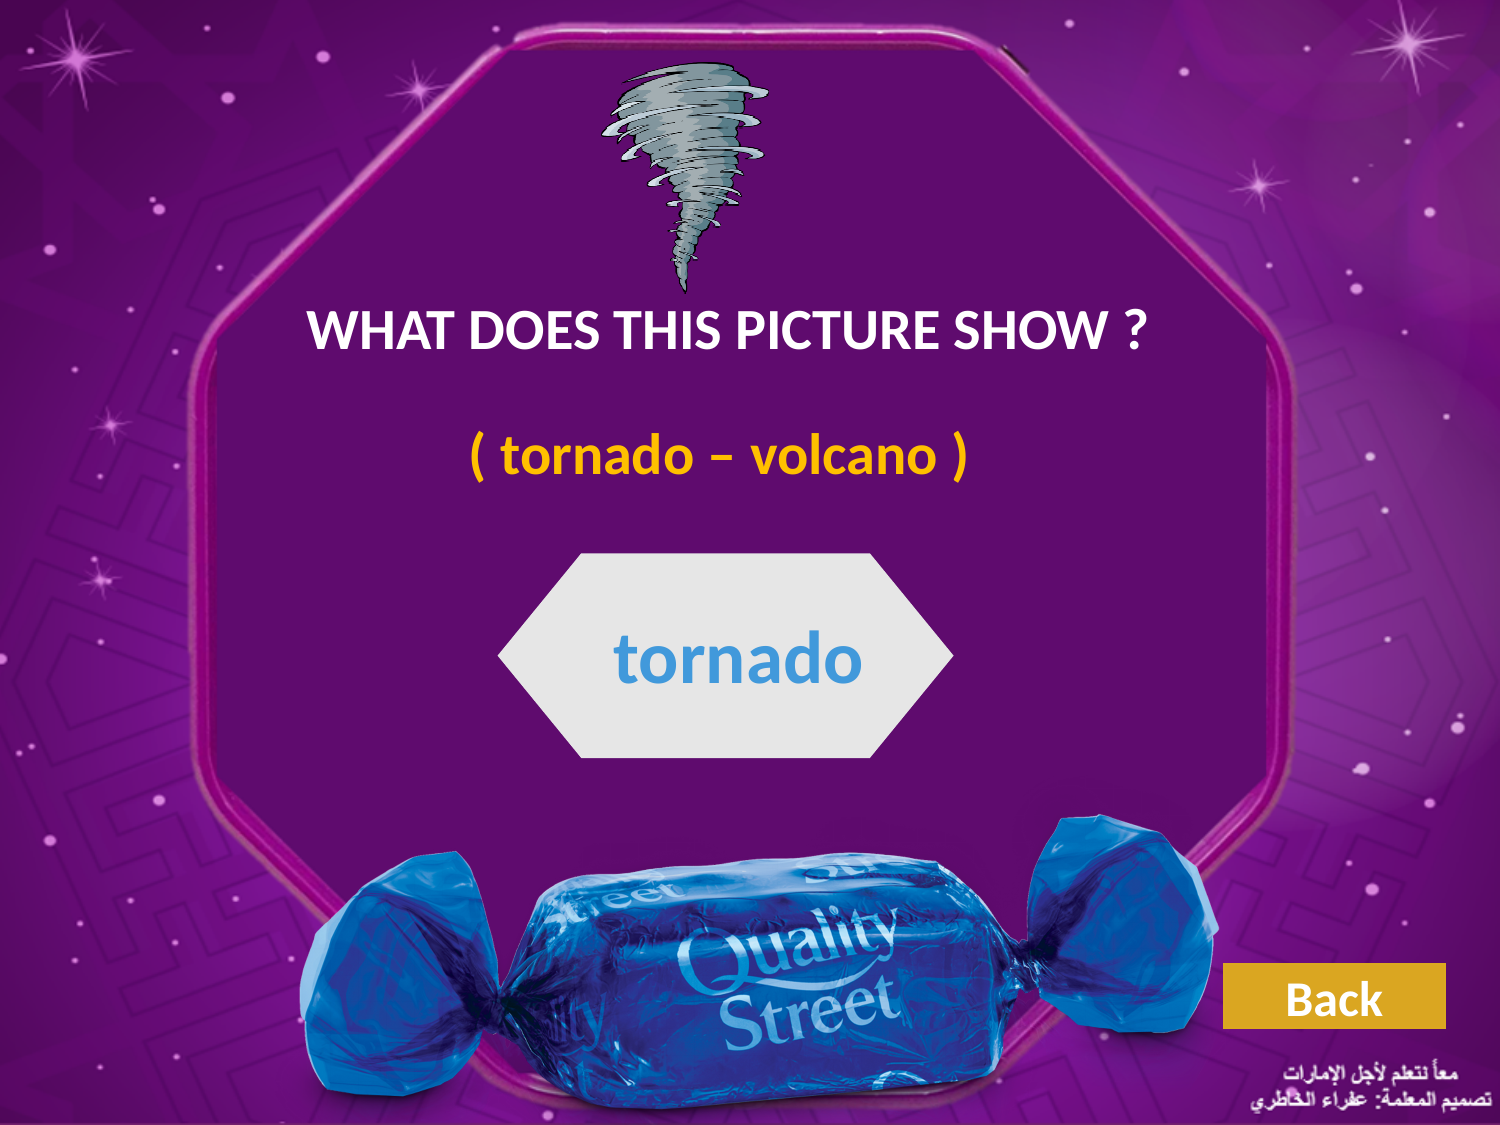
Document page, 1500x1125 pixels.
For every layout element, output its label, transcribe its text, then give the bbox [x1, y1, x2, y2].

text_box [1223, 963, 1445, 1029]
picture [0, 0, 1500, 1125]
text_box WHAT DOES THIS PICTURE SHOW ? [278, 284, 1178, 369]
text_box ( tornado – volcano ) [454, 408, 1030, 494]
text_box [543, 554, 908, 601]
text_box tornado [488, 601, 990, 706]
